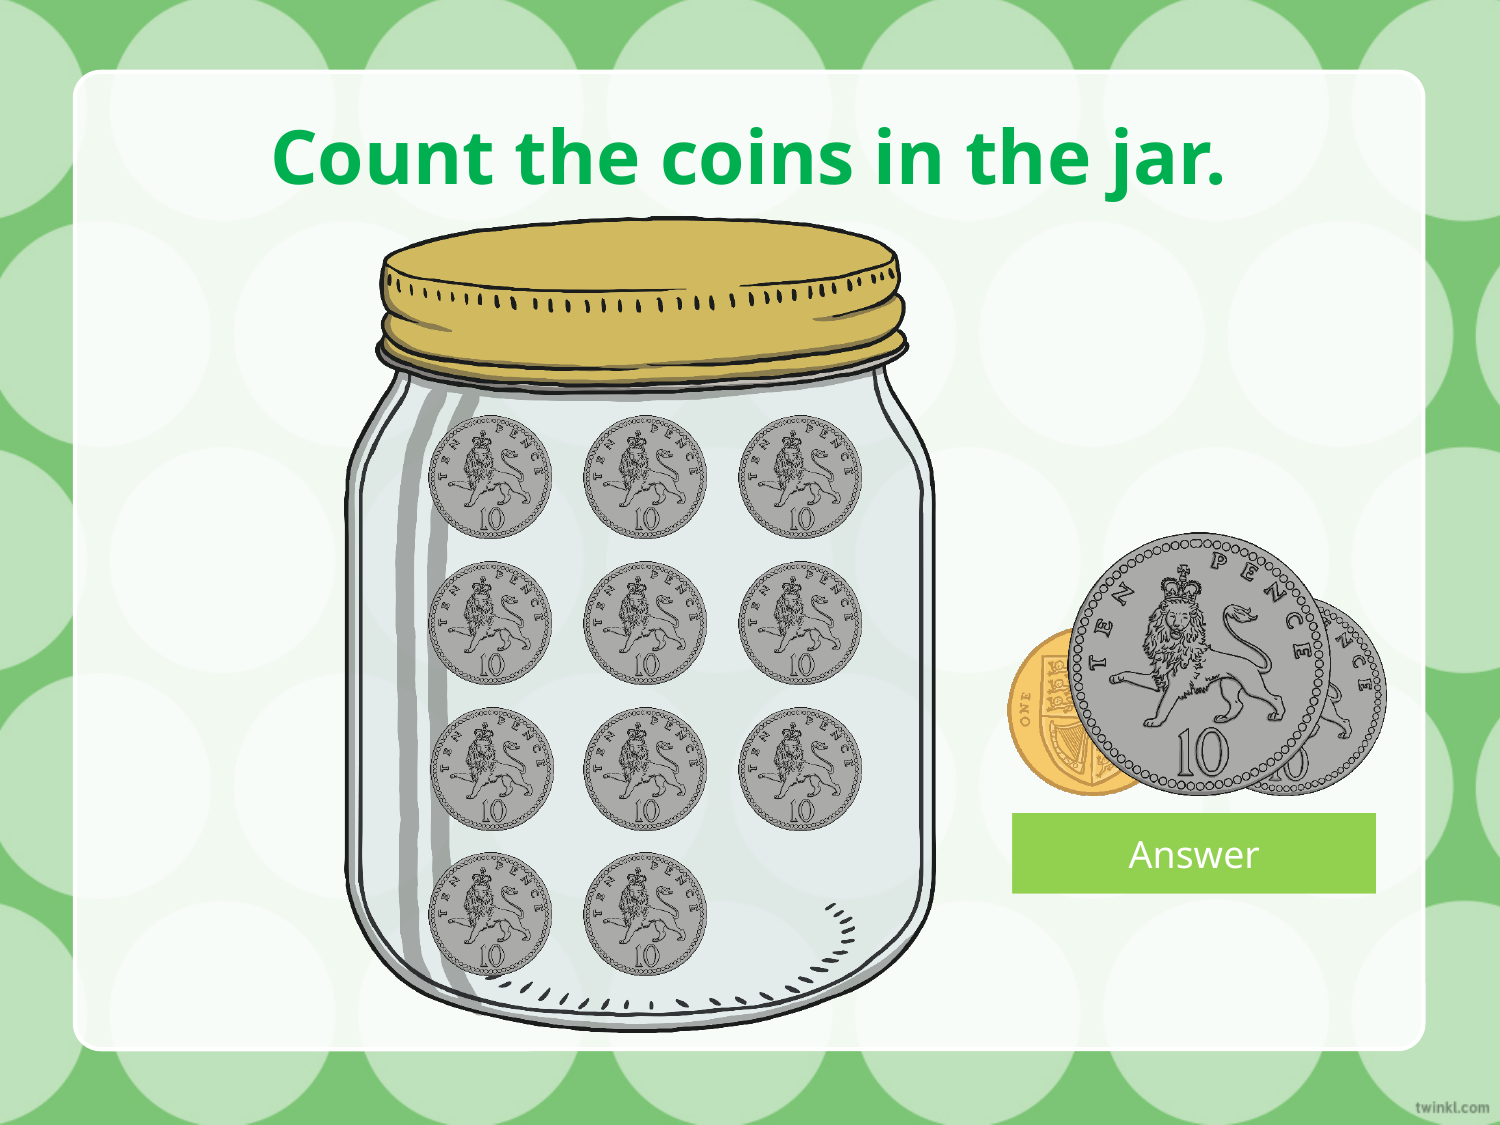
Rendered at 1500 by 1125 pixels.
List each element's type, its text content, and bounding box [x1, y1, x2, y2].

title Count the coins in the jar. [73, 76, 1426, 244]
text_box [1006, 594, 1387, 894]
picture [0, 0, 1500, 1125]
